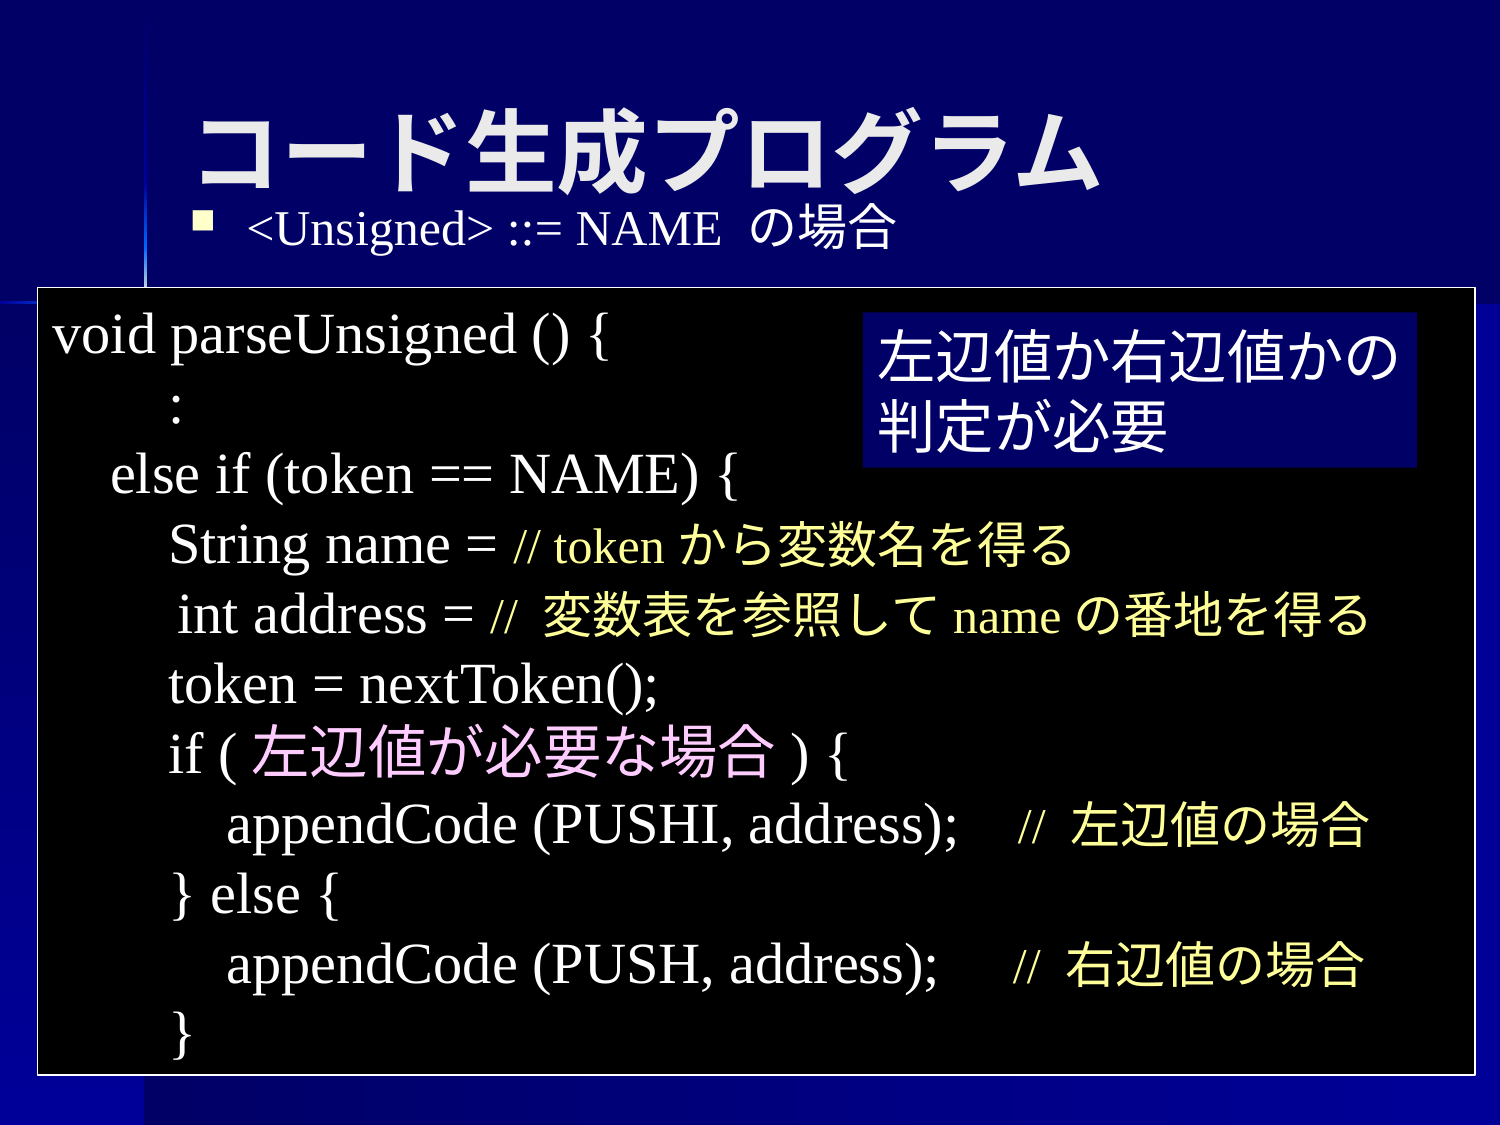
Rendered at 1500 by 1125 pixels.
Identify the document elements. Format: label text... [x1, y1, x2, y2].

text_box 左辺値か右辺値かの 判定が必要 [862, 312, 1417, 468]
text_box void parseUnsigned () { : else if (token == NAME) { String name = // tokenから変数名を得る int address = // 変数表を参照してnameの番地を得る token = nextToken(); if (左辺値が必要な場合) { appendCode (PUSHI, address); // 左辺値の場合 } else { appendCode (PUSH, address); // 右辺値の場合 } [37, 287, 1475, 1075]
title コード生成プログラム [174, 49, 1438, 251]
list <Unsigned> ::= NAME の場合 [174, 187, 1413, 287]
